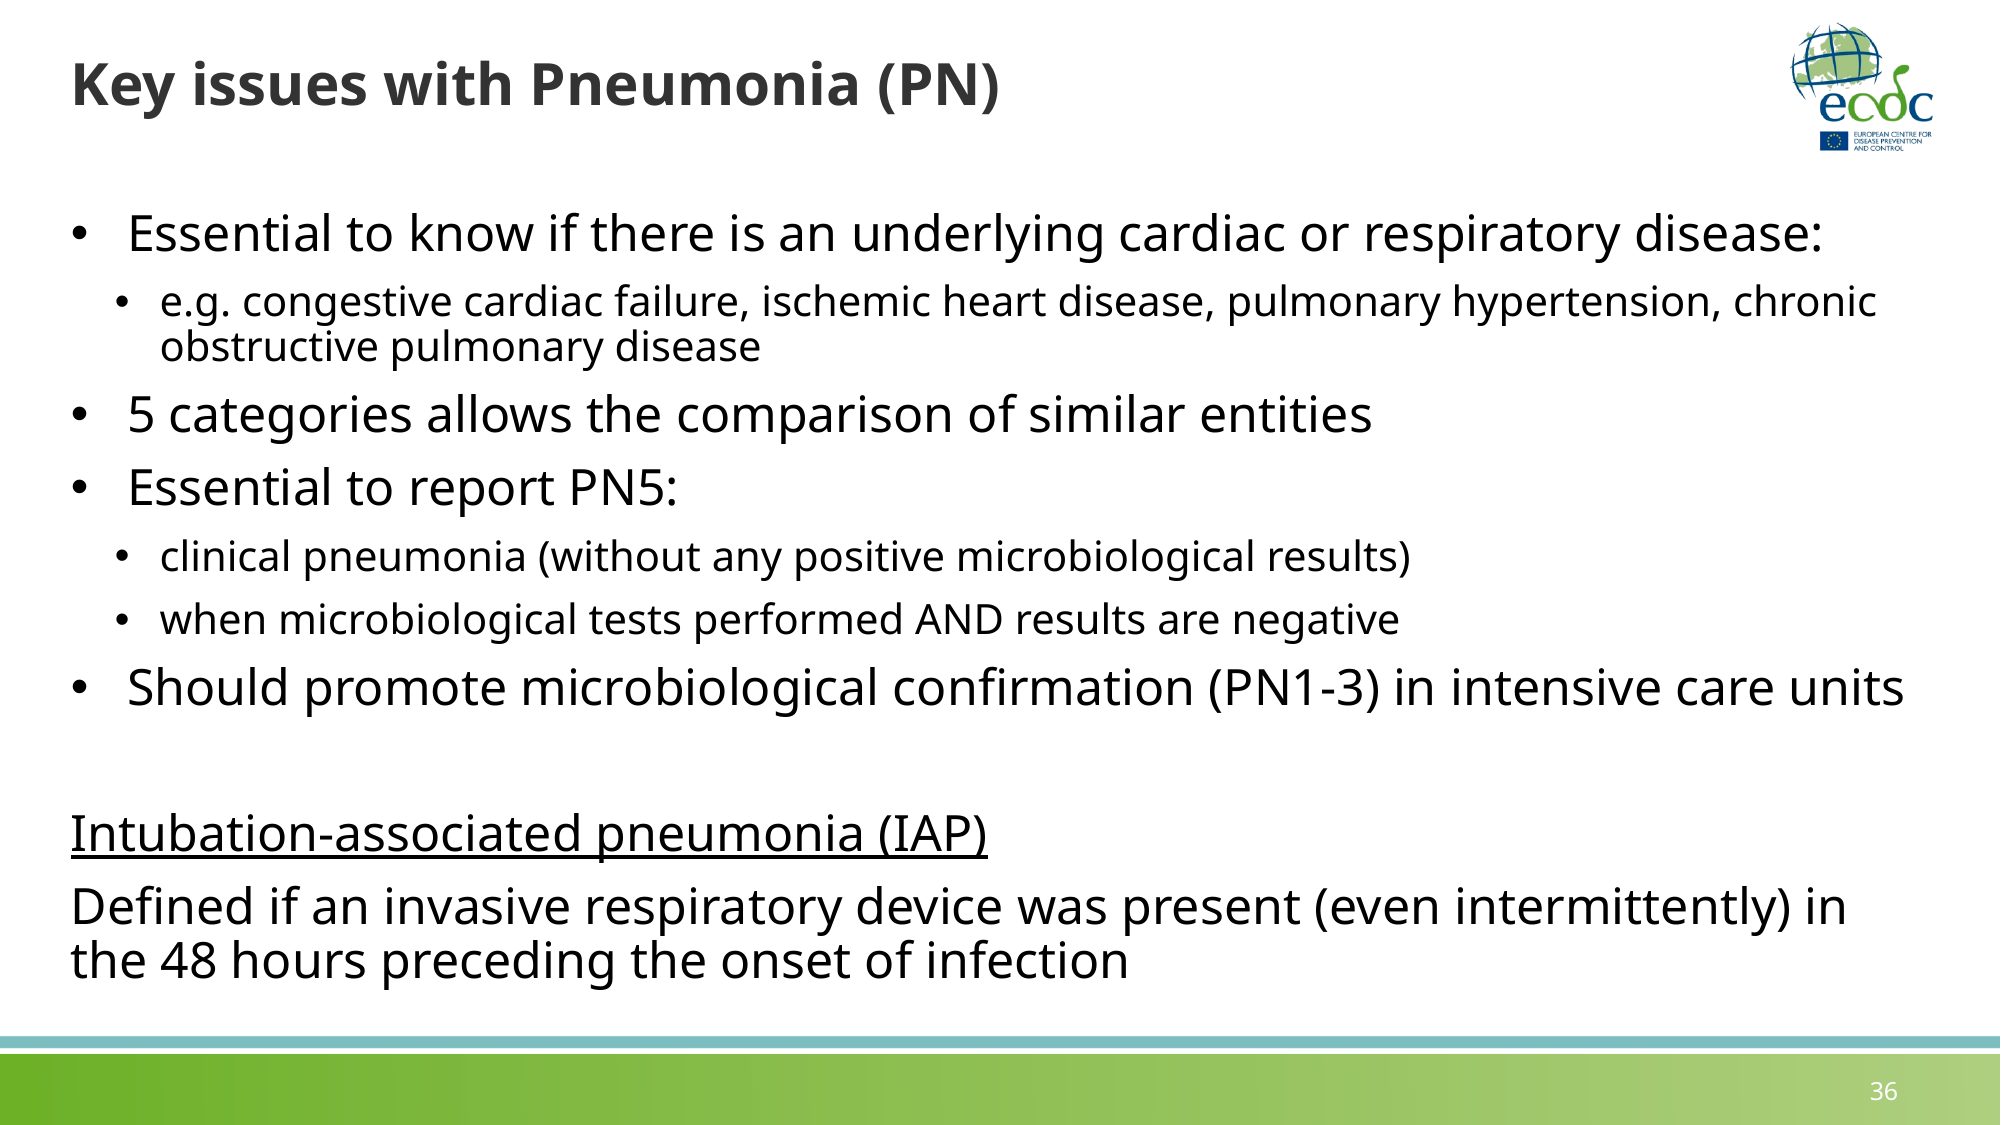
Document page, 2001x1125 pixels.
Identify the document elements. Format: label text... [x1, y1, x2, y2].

slide_number 36 [1494, 1062, 1914, 1123]
picture [0, 0, 2000, 1125]
list Essential to know if there is an underlying cardiac or respiratory disease: e.g. congestive cardiac failure, ischemic heart disease, pulmonary hypertension, chronic obstructive pulmonary disease 5 categories allows the comparison of similar entities Essential to report PN5: clinical pneumonia (without any positive microbiological results) when microbiological tests performed AND results are negative Should promote microbiological confirmation (PN1-3) in intensive care units Intubation-associated pneumonia (IAP) Defined if an invasive respiratory device was present (even intermittently) in the 48 hours preceding the onset of infection [70, 207, 1936, 1025]
title Key issues with Pneumonia (PN) [70, 54, 1764, 186]
